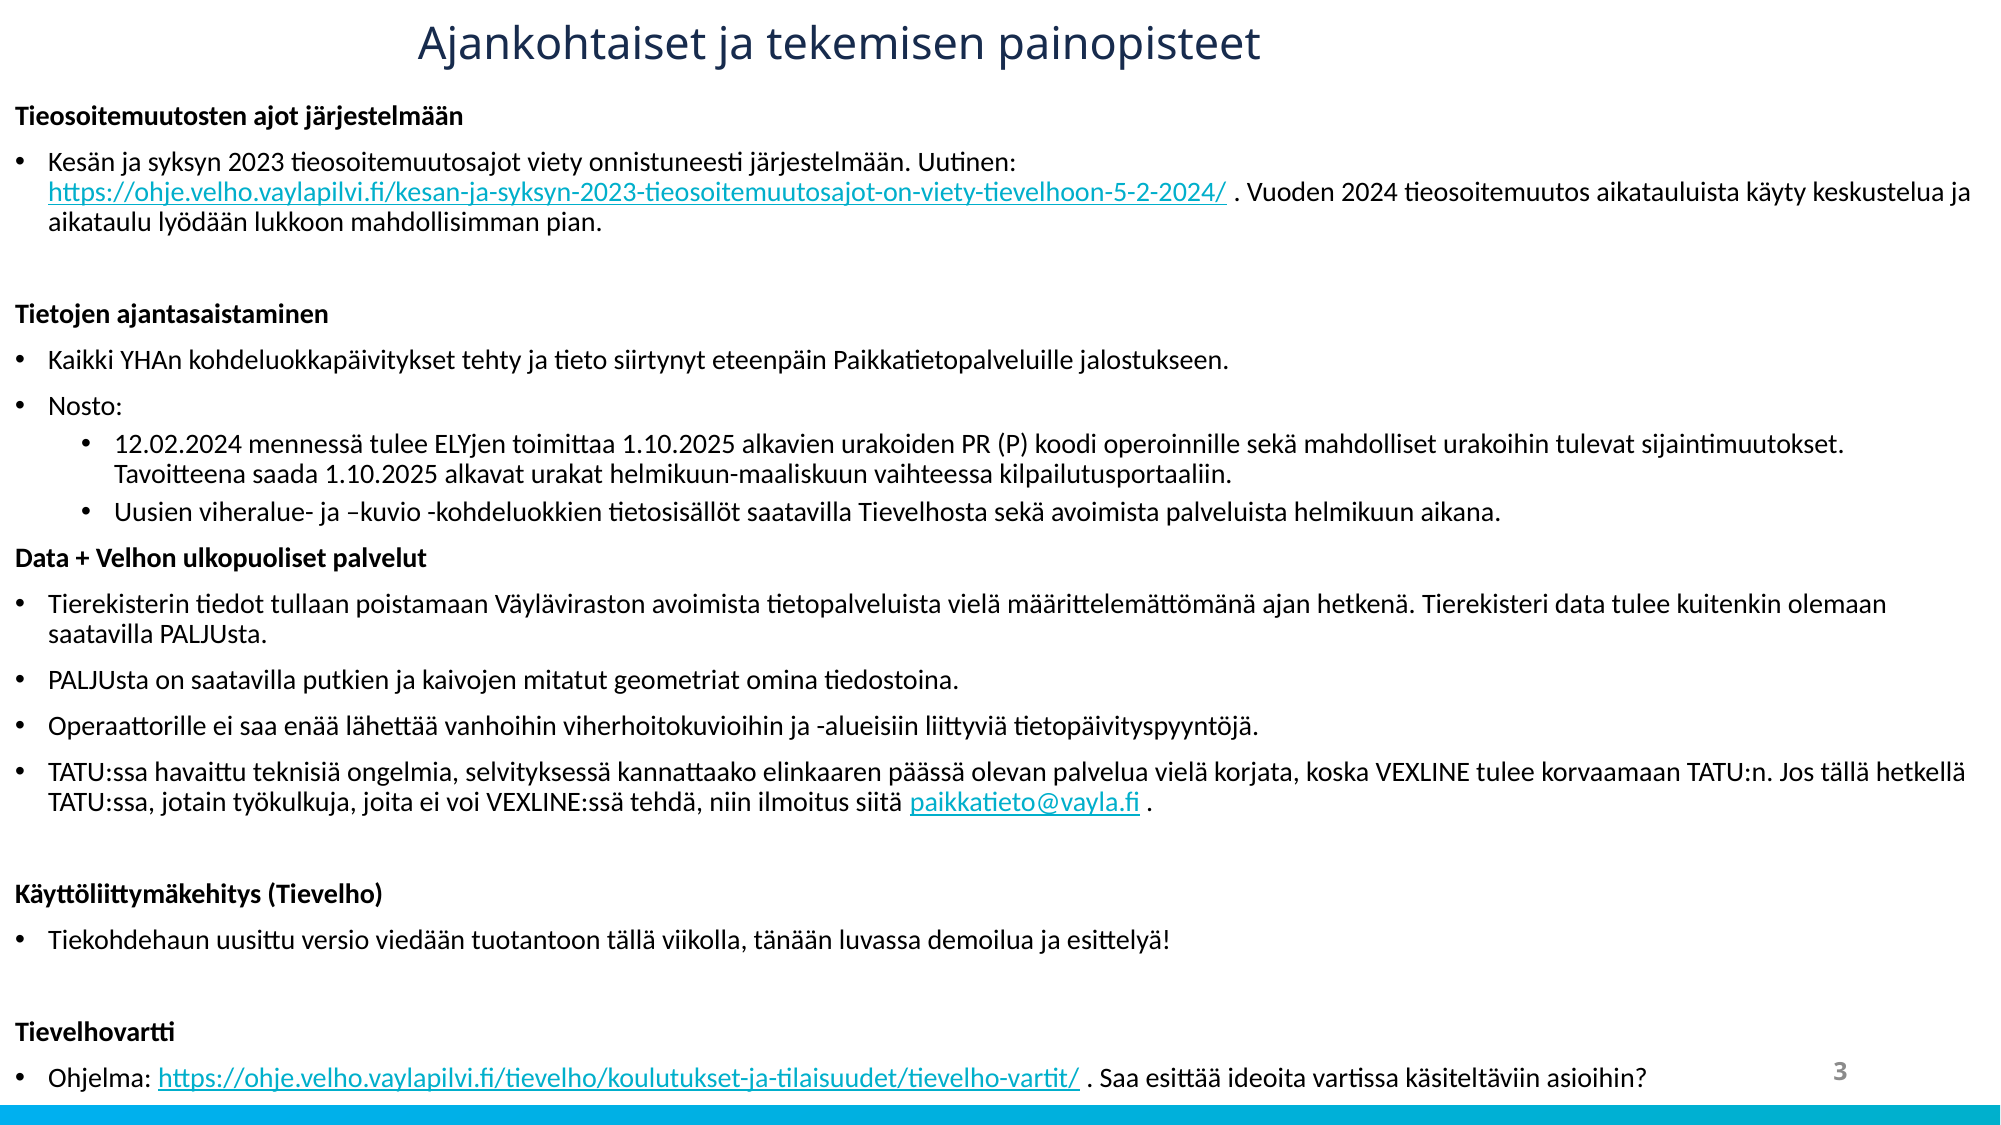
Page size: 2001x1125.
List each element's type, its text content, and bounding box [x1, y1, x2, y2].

title Ajankohtaiset ja tekemisen painopisteet [402, 12, 1684, 77]
list Tieosoitemuutosten ajot järjestelmään Kesän ja syksyn 2023 tieosoitemuutosajot viety onnistuneesti järjestelmään. Uutinen: https://ohje.velho.vaylapilvi.fi/kesan-ja-syksyn-2023-tieosoitemuutosajot-on-viety-tievelhoon-5-2-2024/ . Vuoden 2024 tieosoitemuutos aikatauluista käyty keskustelua ja aikataulu lyödään lukkoon mahdollisimman pian. Tietojen ajantasaistaminen Kaikki YHAn kohdeluokkapäivitykset tehty ja tieto siirtynyt eteenpäin Paikkatietopalveluille jalostukseen. Nosto: 12.02.2024 mennessä tulee ELYjen toimittaa 1.10.2025 alkavien urakoiden PR (P) koodi operoinnille sekä mahdolliset urakoihin tulevat sijaintimuutokset. Tavoitteena saada 1.10.2025 alkavat urakat helmikuun-maaliskuun vaihteessa kilpailutusportaaliin. Uusien viheralue- ja –kuvio -kohdeluokkien tietosisällöt saatavilla Tievelhosta sekä avoimista palveluista helmikuun aikana. Data + Velhon ulkopuoliset palvelut Tierekisterin tiedot tullaan poistamaan Väyläviraston avoimista tietopalveluista vielä määrittelemättömänä ajan hetkenä. Tierekisteri data tulee kuitenkin olemaan saatavilla PALJUsta. PALJUsta on saatavilla putkien ja kaivojen mitatut geometriat omina tiedostoina. Operaattorille ei saa enää lähettää vanhoihin viherhoitokuvioihin ja -alueisiin liittyviä tietopäivityspyyntöjä. TATU:ssa havaittu teknisiä ongelmia, selvityksessä kannattaako elinkaaren päässä olevan palvelua vielä korjata, koska VEXLINE tulee korvaamaan TATU:n. Jos tällä hetkellä TATU:ssa, jotain työkulkuja, joita ei voi VEXLINE:ssä tehdä, niin ilmoitus siitä paikkatieto@vayla.fi . Käyttöliittymäkehitys (Tievelho) Tiekohdehaun uusittu versio viedään tuotantoon tällä viikolla, tänään luvassa demoilua ja esittelyä! Tievelhovartti Ohjelma: https://ohje.velho.vaylapilvi.fi/tievelho/koulutukset-ja-tilaisuudet/tievelho-vartit/ . Saa esittää ideoita vartissa käsiteltäviin asioihin? [0, 93, 2000, 1103]
slide_number 3 [1777, 1042, 1863, 1103]
